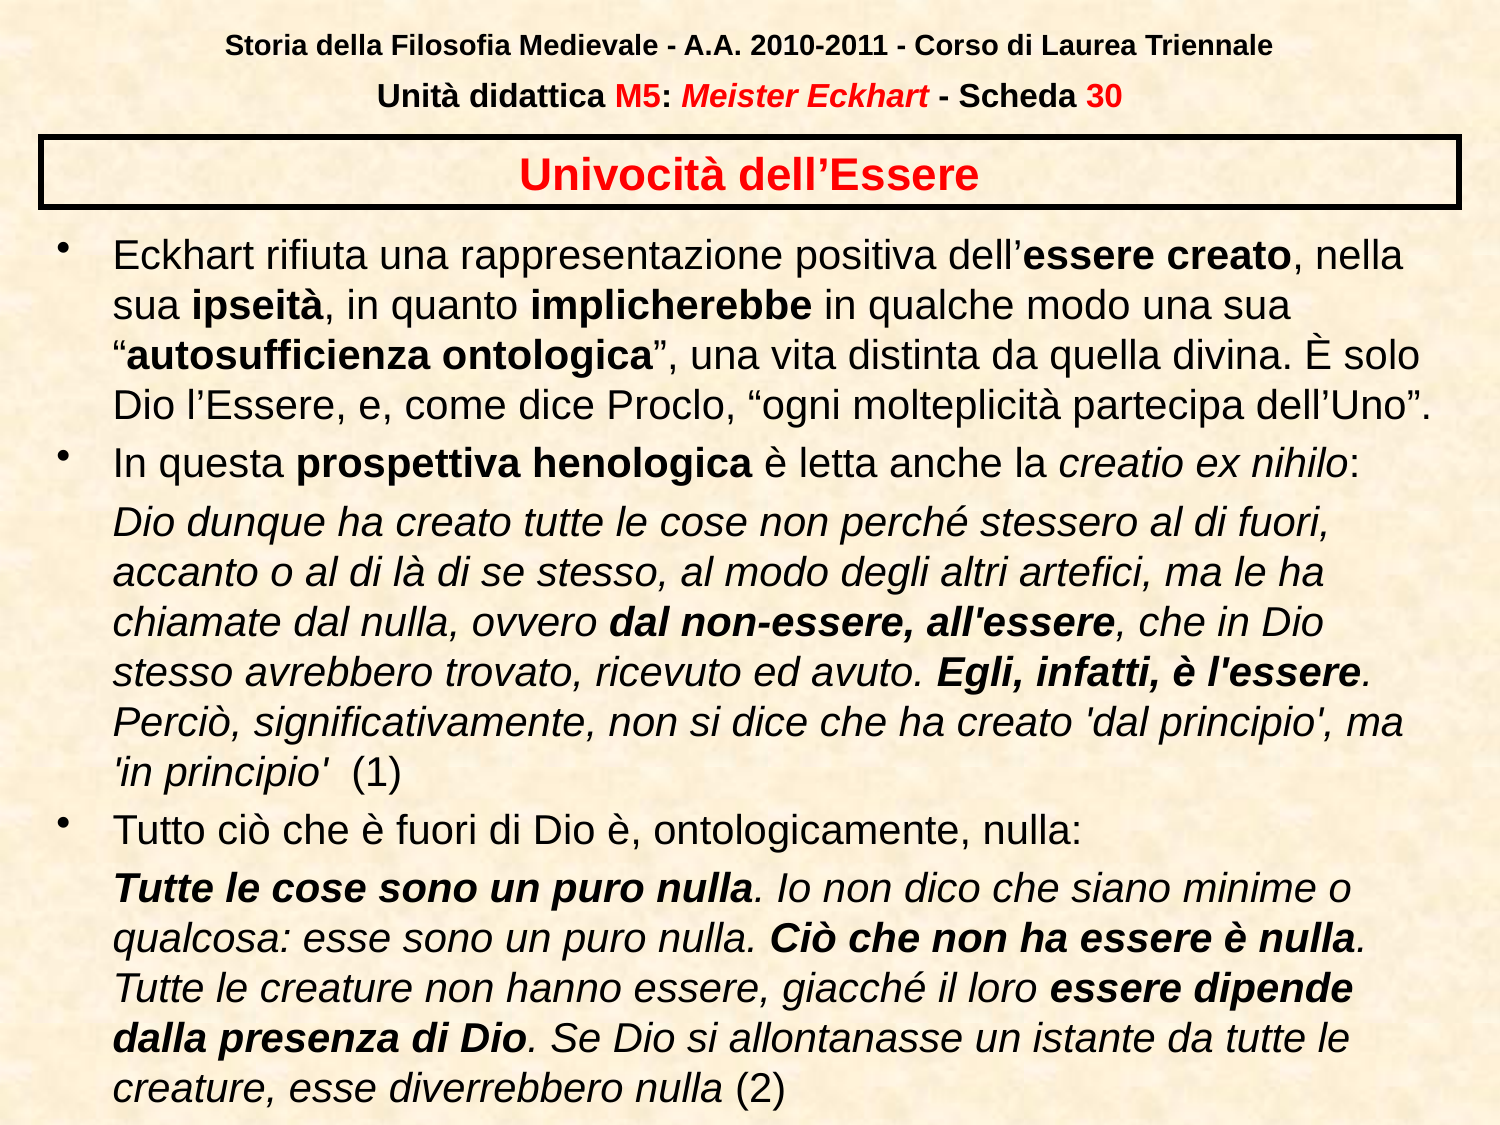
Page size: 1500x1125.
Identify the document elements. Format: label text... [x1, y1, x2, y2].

list Eckhart rifiuta una rappresentazione positiva dell’essere creato, nella sua ipseità, in quanto implicherebbe in qualche modo una sua “autosufficienza ontologica”, una vita distinta da quella divina. È solo Dio l’Essere, e, come dice Proclo, “ogni molteplicità partecipa dell’Uno”. In questa prospettiva henologica è letta anche la creatio ex nihilo: Dio dunque ha creato tutte le cose non perché stessero al di fuori, accanto o al di là di se stesso, al modo degli altri artefici, ma le ha chiamate dal nulla, ovvero dal non-essere, all'essere, che in Dio stesso avrebbero trovato, ricevuto ed avuto. Egli, infatti, è l'essere. Perciò, significativamente, non si dice che ha creato 'dal principio', ma 'in principio' (1) Tutto ciò che è fuori di Dio è, ontologicamente, nulla: Tutte le cose sono un puro nulla. Io non dico che siano minime o qualcosa: esse sono un puro nulla. Ciò che non ha essere è nulla. Tutte le creature non hanno essere, giacché il loro essere dipende dalla presenza di Dio. Se Dio si allontanasse un istante da tutte le creature, esse diverrebbero nulla (2) [40, 219, 1460, 1095]
slide_number Unità didattica M5: Meister Eckhart - Scheda 29 [40, 65, 1460, 114]
title Univocità dell’Essere [38, 134, 1462, 210]
footer Storia della Filosofia Medievale - A.A. 2010-2011 - Corso di Laurea Triennale [40, 18, 1459, 64]
picture [0, 0, 1500, 1125]
